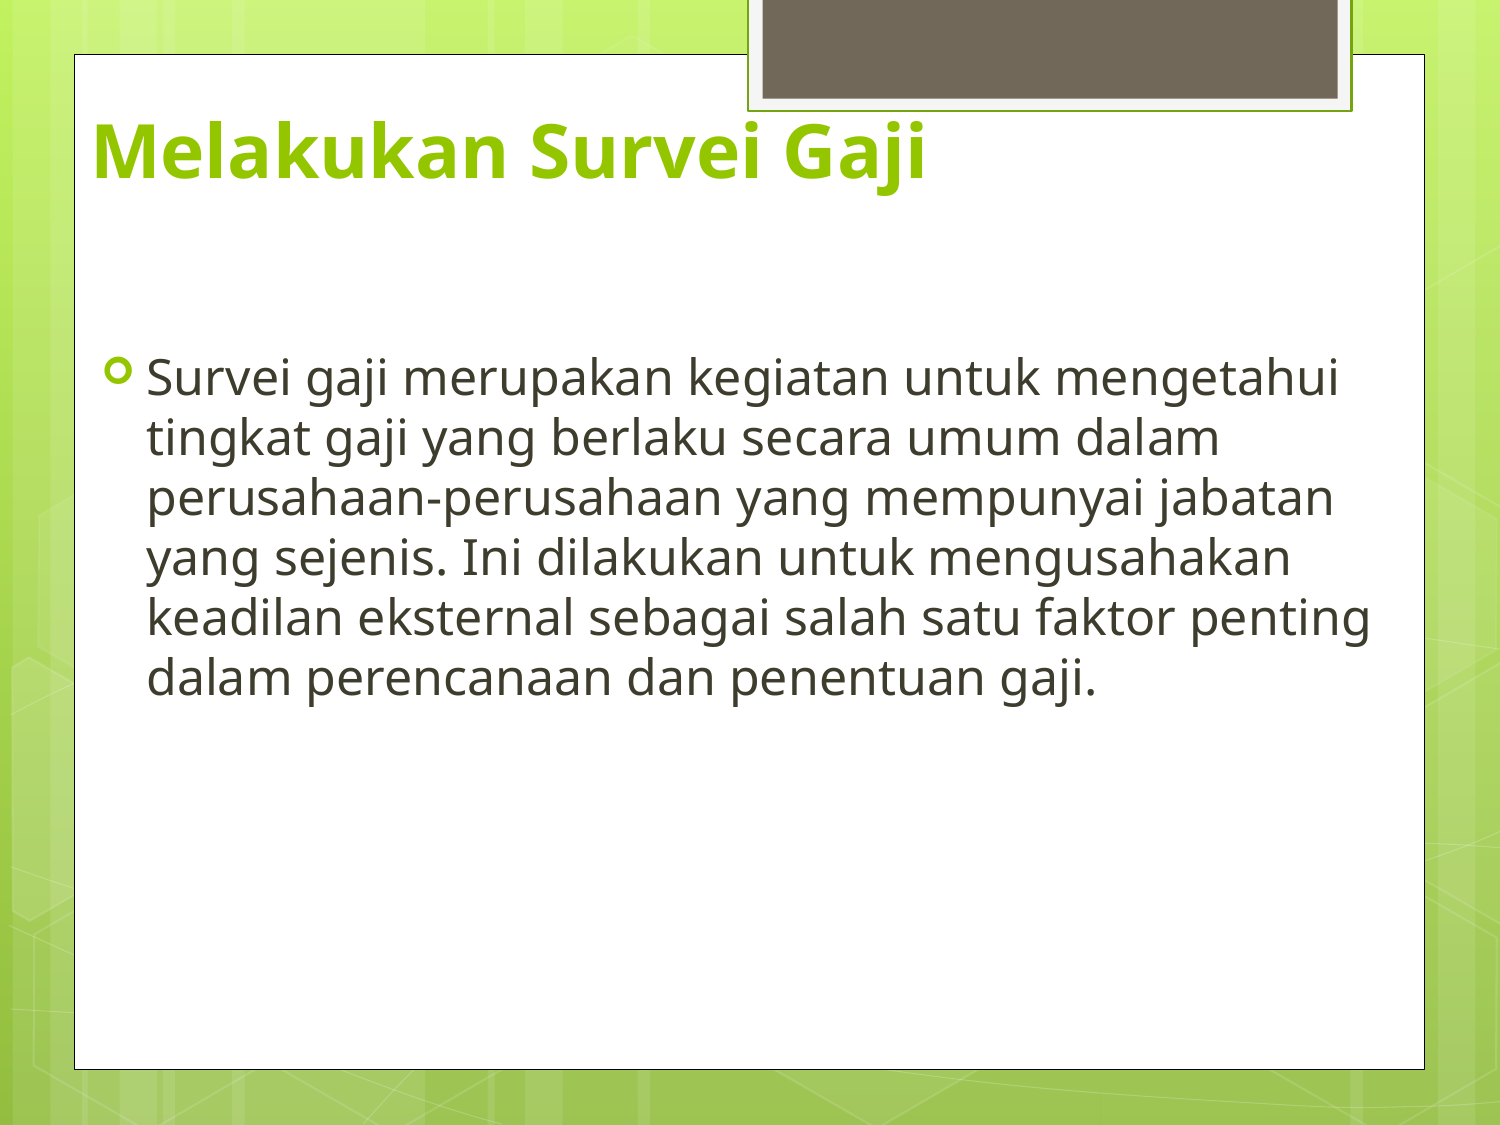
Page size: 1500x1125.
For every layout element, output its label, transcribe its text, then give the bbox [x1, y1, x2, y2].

title Melakukan Survei Gaji [75, 149, 1425, 291]
list Survei gaji merupakan kegiatan untuk mengetahui tingkat gaji yang berlaku secara umum dalam perusahaan-perusahaan yang mempunyai jabatan yang sejenis. Ini dilakukan untuk mengusahakan keadilan eksternal sebagai salah satu faktor penting dalam perencanaan dan penentuan gaji. [75, 338, 1425, 1005]
